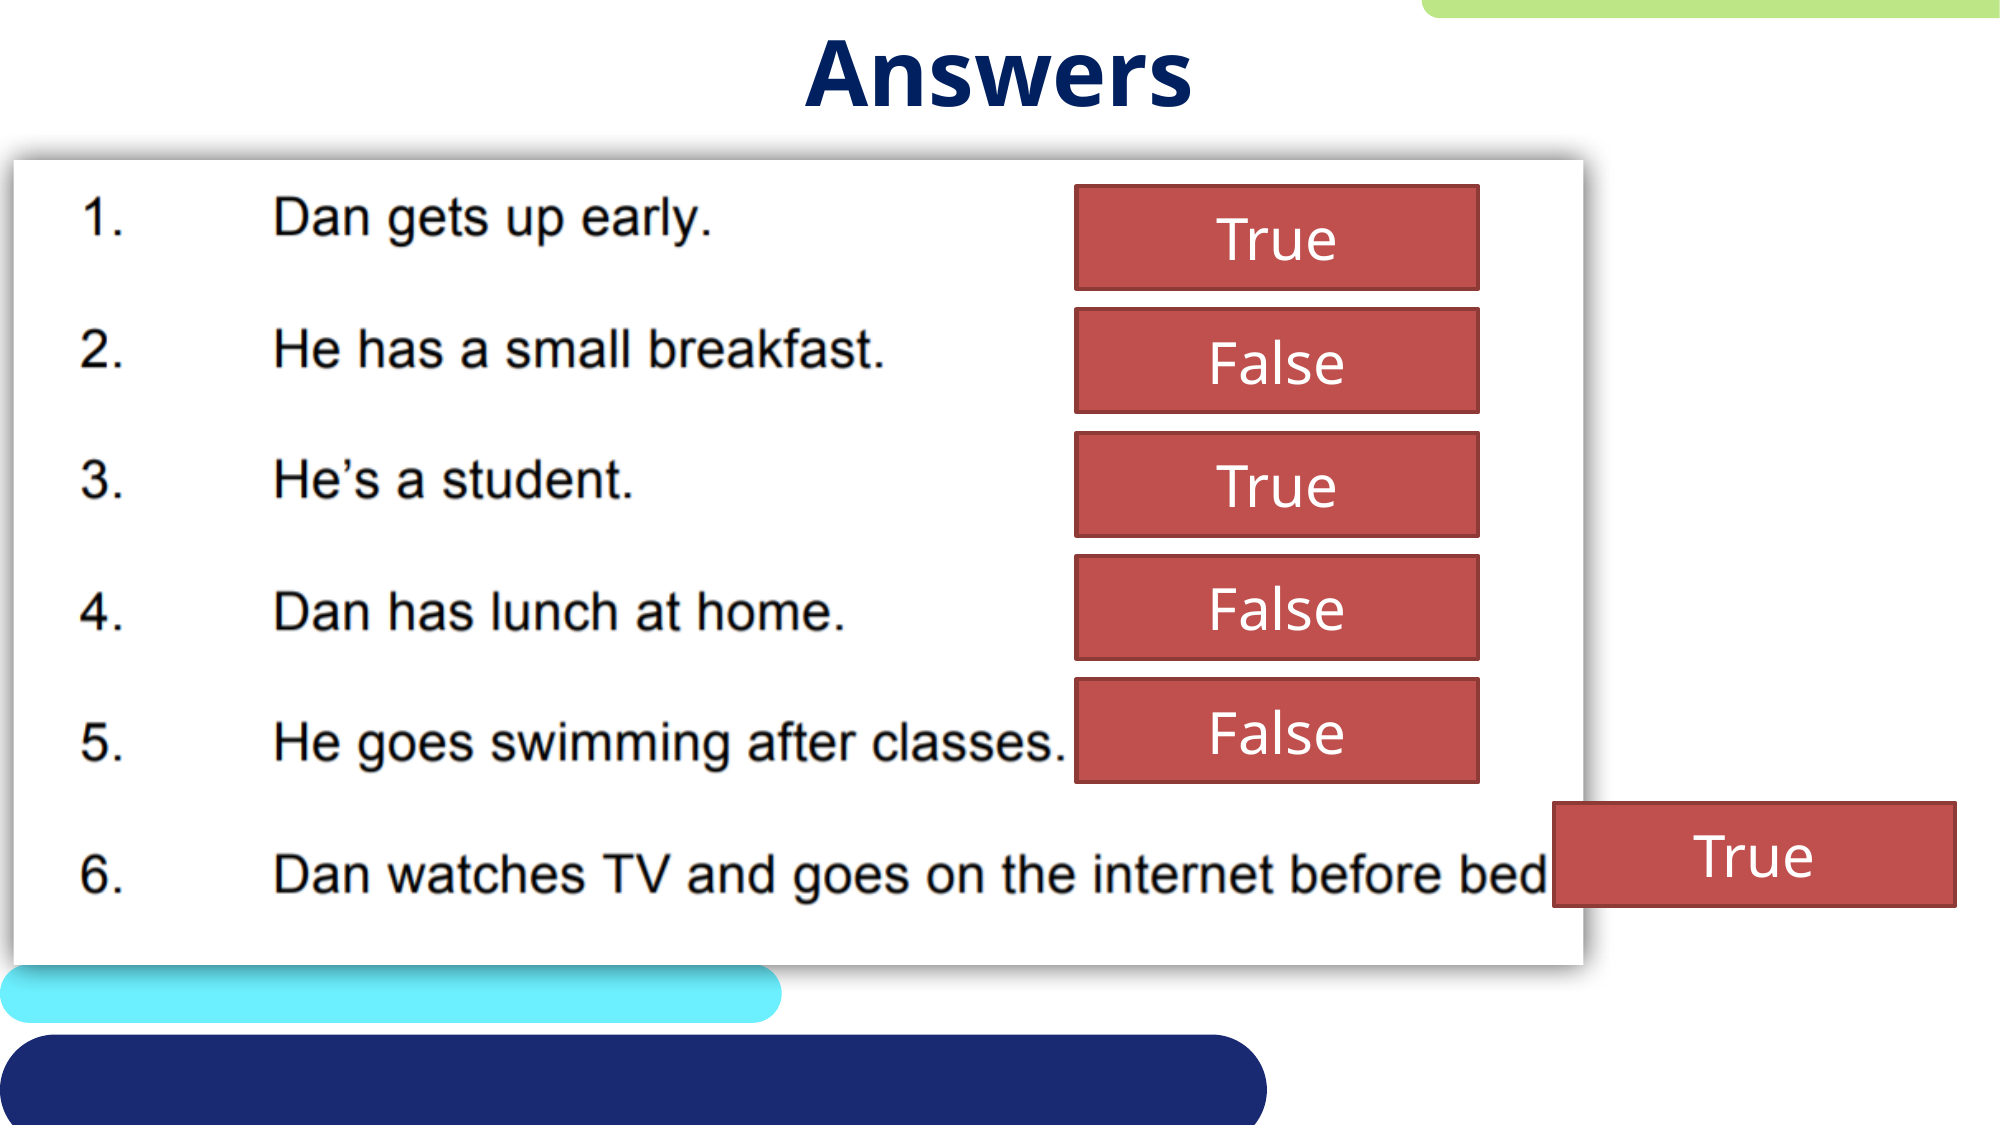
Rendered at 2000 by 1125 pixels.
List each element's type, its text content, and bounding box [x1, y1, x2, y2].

picture [13, 160, 1584, 965]
title Answers [209, 10, 1791, 129]
text_box True [1589, 801, 1957, 908]
